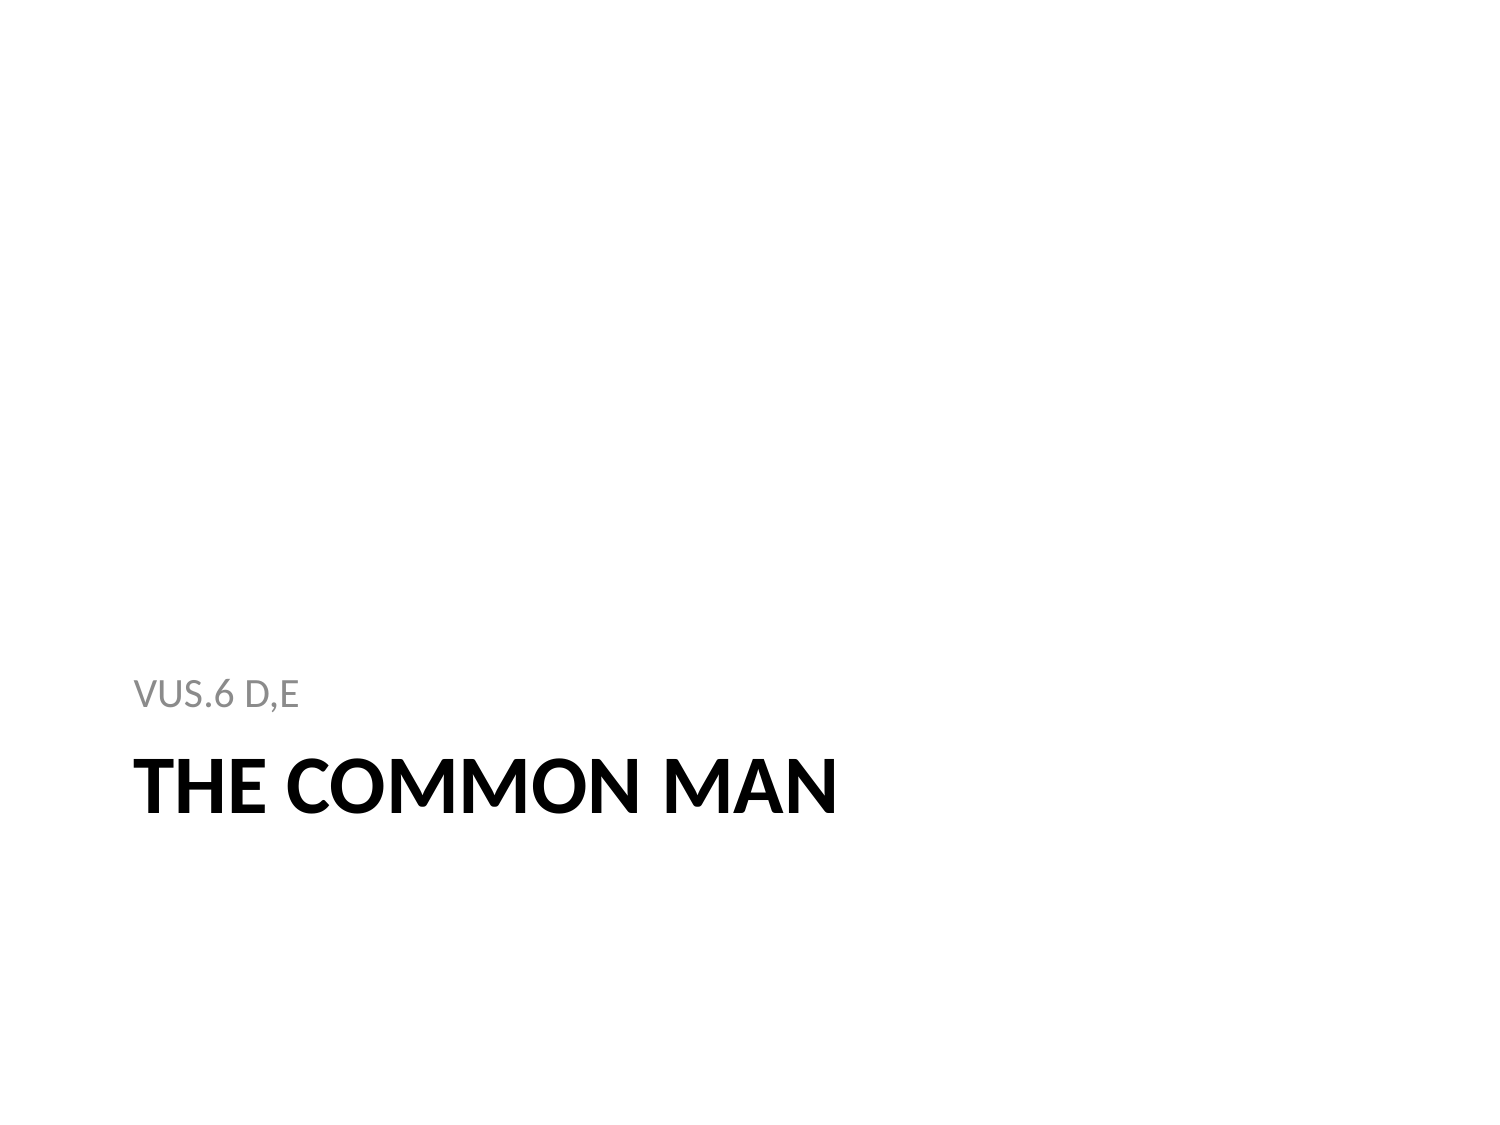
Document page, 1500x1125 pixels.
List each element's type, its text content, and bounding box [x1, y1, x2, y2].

list VUS.6 D,E [118, 476, 1394, 723]
title The Common Man [118, 723, 1394, 947]
